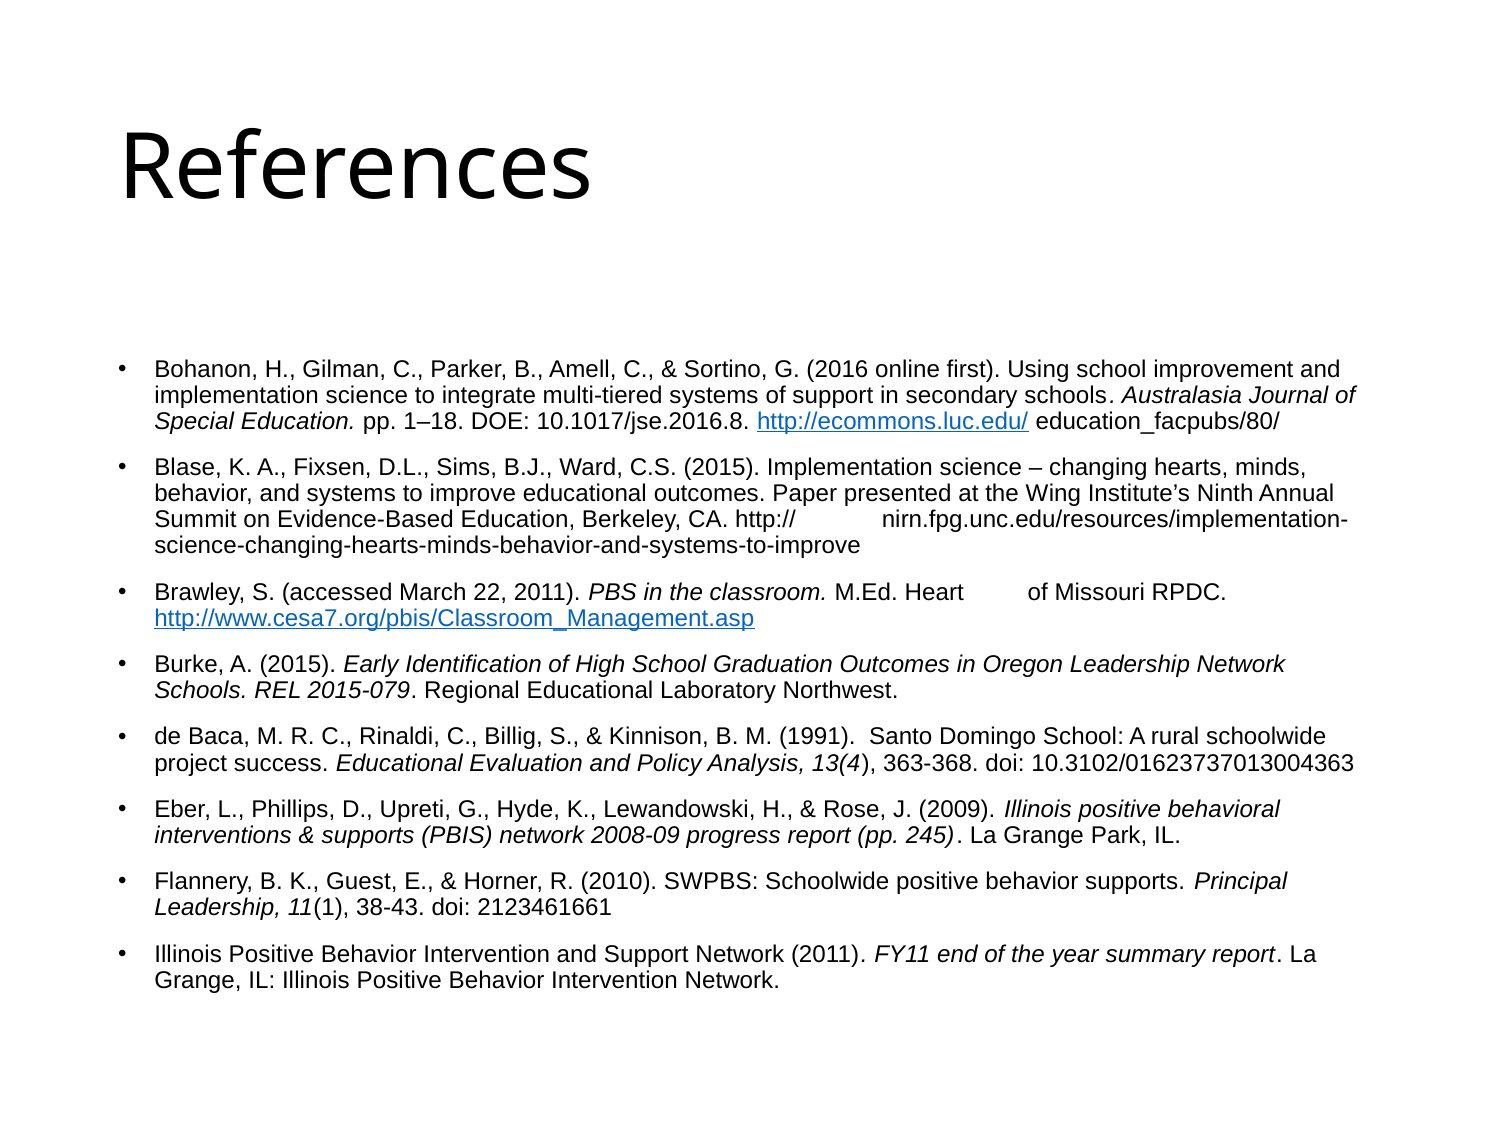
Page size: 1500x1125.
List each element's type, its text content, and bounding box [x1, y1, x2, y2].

list Bohanon, H., Gilman, C., Parker, B., Amell, C., & Sortino, G. (2016 online first). Using school improvement and implementation science to integrate multi-tiered systems of support in secondary schools. Australasia Journal of Special Education. pp. 1–18. DOE: 10.1017/jse.2016.8. http://ecommons.luc.edu/ education_facpubs/80/ Blase, K. A., Fixsen, D.L., Sims, B.J., Ward, C.S. (2015). Implementation science – changing hearts, minds, behavior, and systems to improve educational outcomes. Paper presented at the Wing Institute’s Ninth Annual Summit on Evidence-Based Education, Berkeley, CA. http:// nirn.fpg.unc.edu/resources/implementation-science-changing-hearts-minds-behavior-and-systems-to-improve Brawley, S. (accessed March 22, 2011). PBS in the classroom. M.Ed. Heart of Missouri RPDC. http://www.cesa7.org/pbis/Classroom_Management.asp Burke, A. (2015). Early Identification of High School Graduation Outcomes in Oregon Leadership Network Schools. REL 2015-079. Regional Educational Laboratory Northwest. de Baca, M. R. C., Rinaldi, C., Billig, S., & Kinnison, B. M. (1991). Santo Domingo School: A rural schoolwide project success. Educational Evaluation and Policy Analysis, 13(4), 363-368. doi: 10.3102/01623737013004363 Eber, L., Phillips, D., Upreti, G., Hyde, K., Lewandowski, H., & Rose, J. (2009). Illinois positive behavioral interventions & supports (PBIS) network 2008-09 progress report (pp. 245). La Grange Park, IL. Flannery, B. K., Guest, E., & Horner, R. (2010). SWPBS: Schoolwide positive behavior supports. Principal Leadership, 11(1), 38-43. doi: 2123461661 Illinois Positive Behavior Intervention and Support Network (2011). FY11 end of the year summary report. La Grange, IL: Illinois Positive Behavior Intervention Network. [103, 299, 1397, 1014]
title References [103, 59, 1397, 278]
